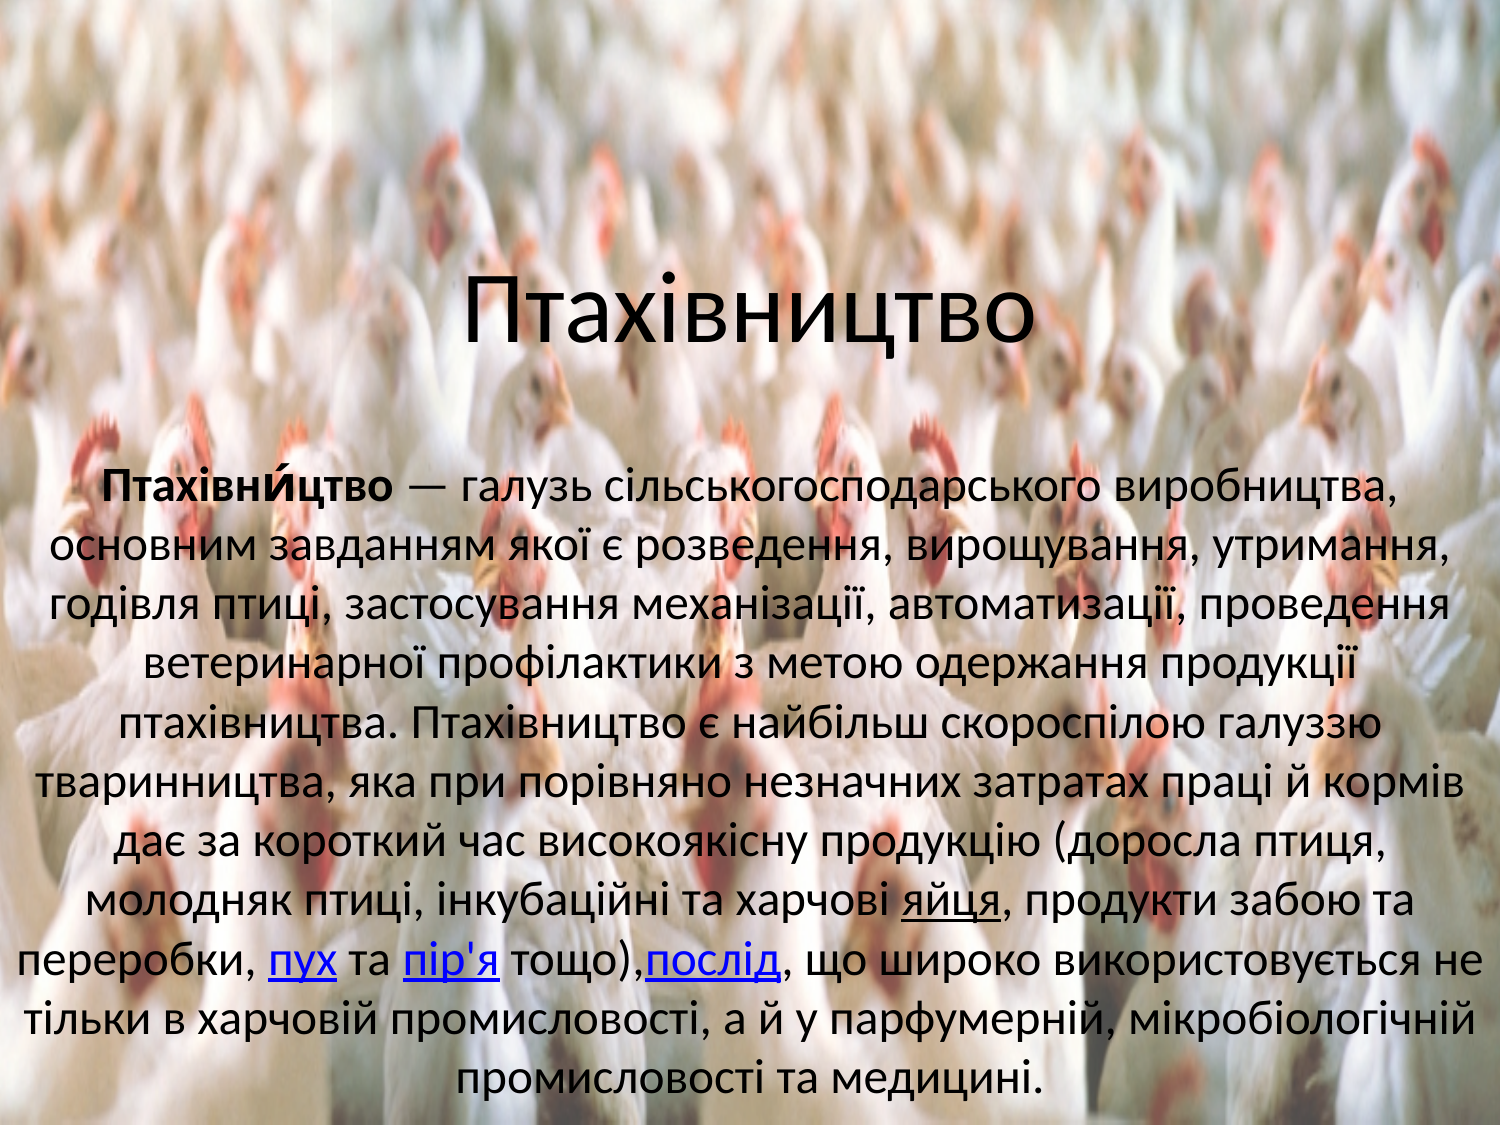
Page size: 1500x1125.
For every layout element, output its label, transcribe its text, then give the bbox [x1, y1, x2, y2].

title Птахівництво [112, 231, 1388, 444]
subtitle Птахівни́цтво — галузь сільськогосподарського виробництва, основним завданням якої є розведення, вирощування, утримання, годівля птиці, застосування механізації, автоматизації, проведення ветеринарної профілактики з метою одержання продукції птахівництва. Птахівництво є найбільш скороспілою галуззю тваринництва, яка при порівняно незначних затратах праці й кормів дає за короткий час високоякісну продукцію (доросла птиця, молодняк птиці, інкубаційні та харчові яйця, продукти забою та переробки, пух та пір'я тощо),послід, що широко використовується не тільки в харчовій промисловості, а й у парфумерній, мікробіологічній промисловості та медицині. [0, 444, 1500, 1125]
